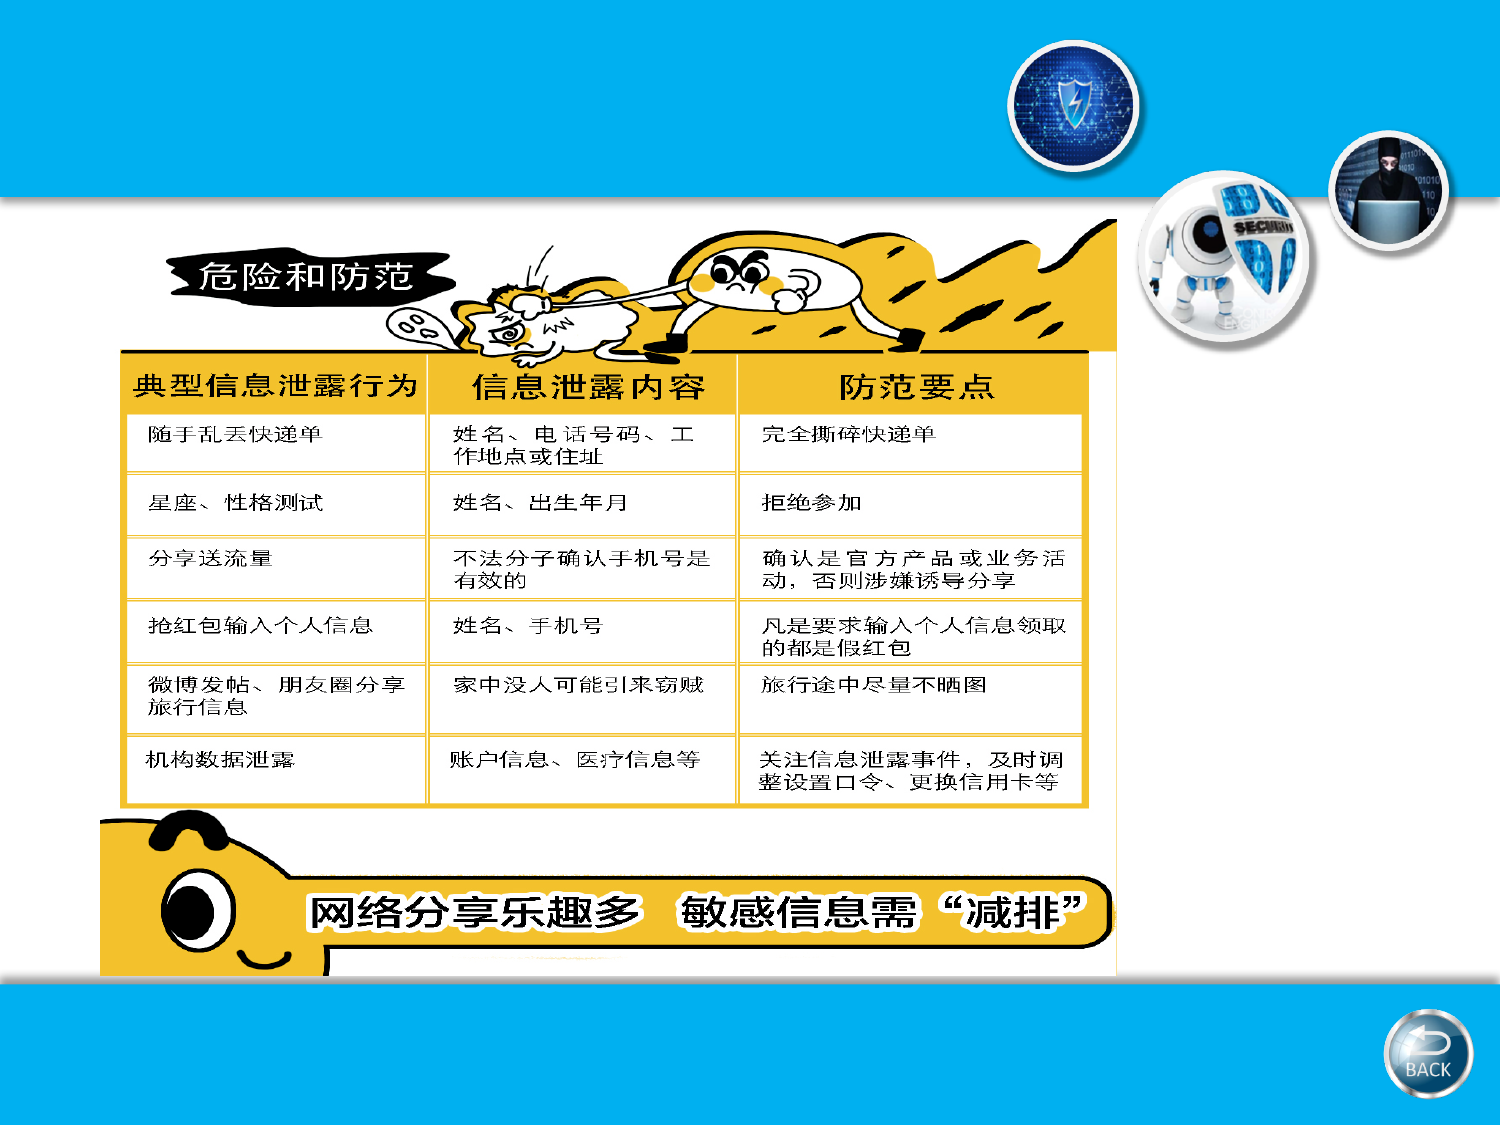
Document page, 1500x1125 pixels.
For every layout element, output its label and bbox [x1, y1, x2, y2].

picture [1008, 40, 1139, 171]
picture [1384, 1010, 1474, 1099]
picture [99, 219, 1117, 977]
picture [1131, 131, 1462, 358]
